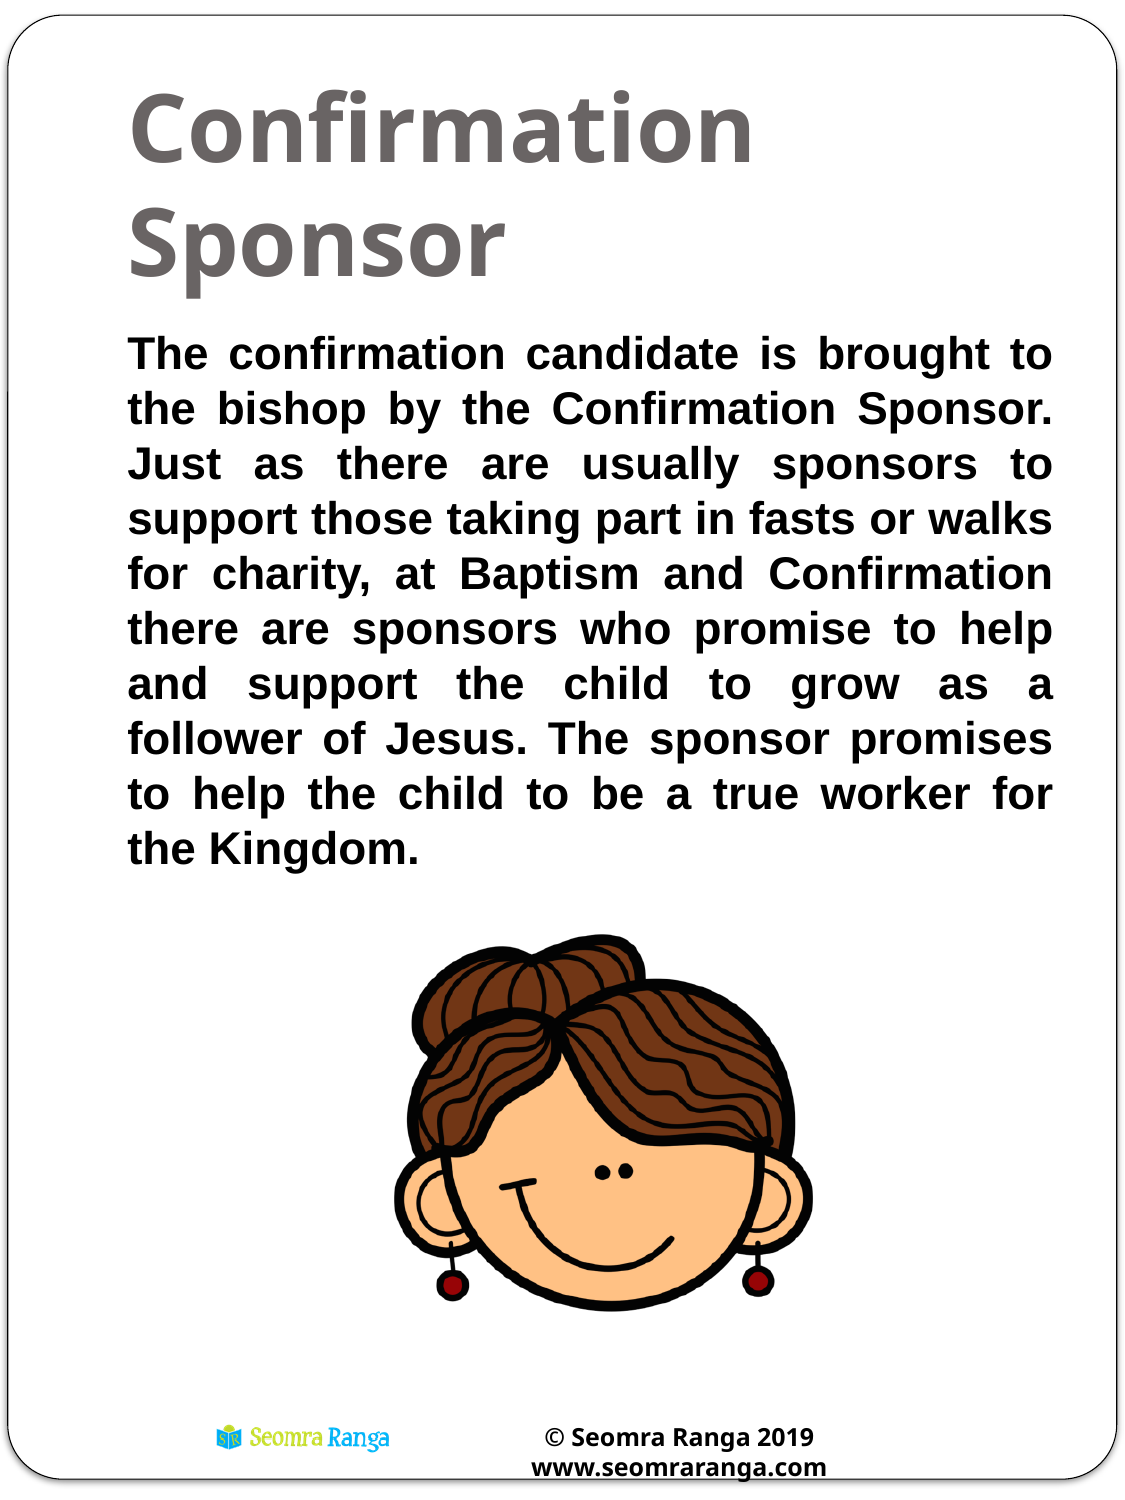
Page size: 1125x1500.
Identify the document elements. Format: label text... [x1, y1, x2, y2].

text_box © Seomra Ranga 2019 www.seomraranga.com [396, 1413, 963, 1489]
title Confirmation Sponsor [112, 60, 1069, 310]
picture [361, 903, 854, 1379]
picture [207, 1413, 397, 1466]
list The confirmation candidate is brought to the bishop by the Confirmation Sponsor. Just as there are usually sponsors to support those taking part in fasts or walks for charity, at Baptism and Confirmation there are sponsors who promise to help and support the child to grow as a follower of Jesus. The sponsor promises to help the child to be a true worker for the Kingdom. [112, 316, 1069, 1317]
